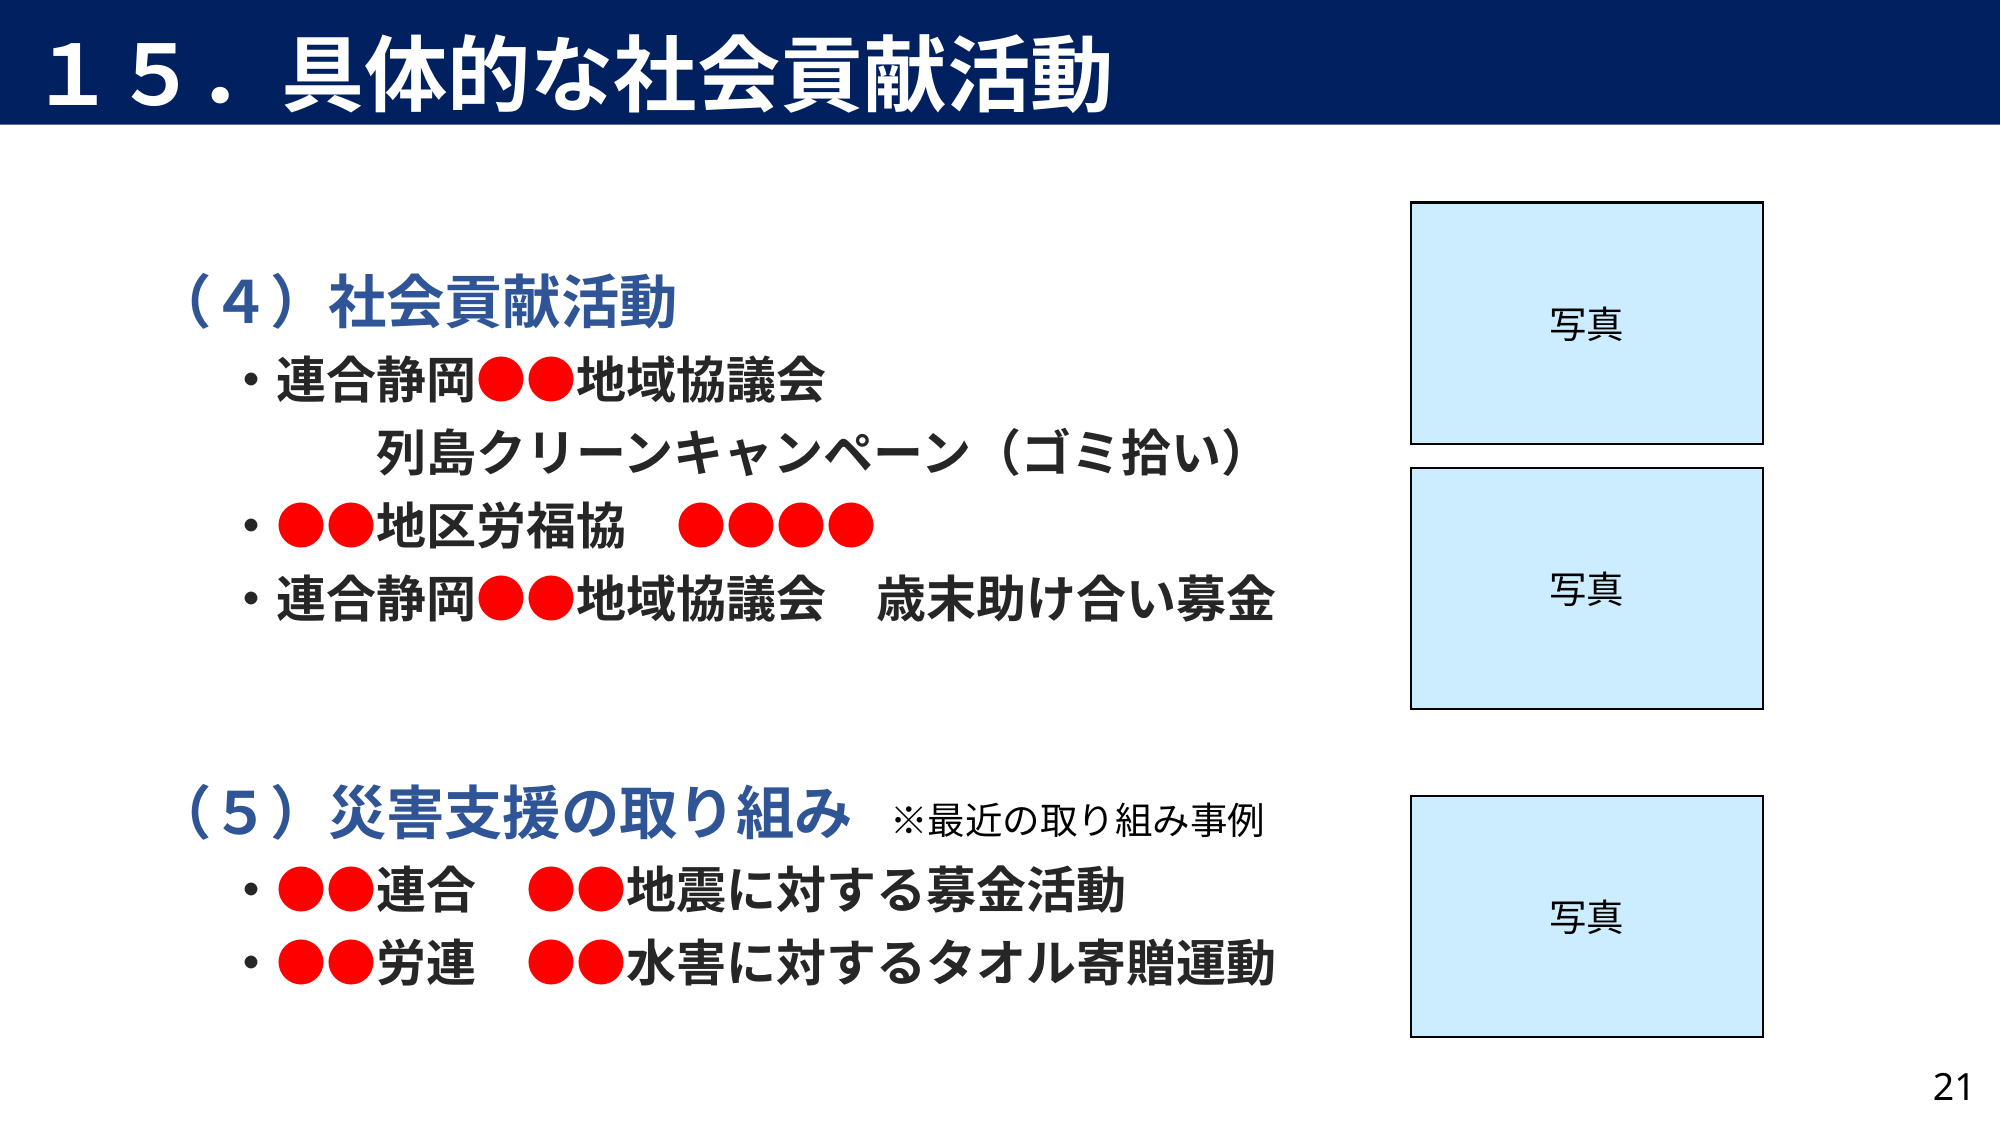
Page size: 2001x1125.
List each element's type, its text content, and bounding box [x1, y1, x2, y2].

text_box 写真 [1410, 201, 1764, 445]
text_box （４）社会貢献活動 ・連合静岡●●地域協議会 列島クリーンキャンペーン（ゴミ拾い） ・●●地区労福協 ●●●● ・連合静岡●●地域協議会 歳末助け合い募金 （５）災害支援の取り組み ※最近の取り組み事例 ・●●連合 ●●地震に対する募金活動 ・●●労連 ●●水害に対するタオル寄贈運動 [144, 260, 1879, 994]
text_box １５．具体的な社会貢献活動 [16, 14, 1925, 130]
text_box [0, 0, 2000, 126]
text_box 写真 [1410, 467, 1764, 710]
slide_number 21 [1878, 1058, 1991, 1119]
text_box 写真 [1410, 795, 1764, 1038]
